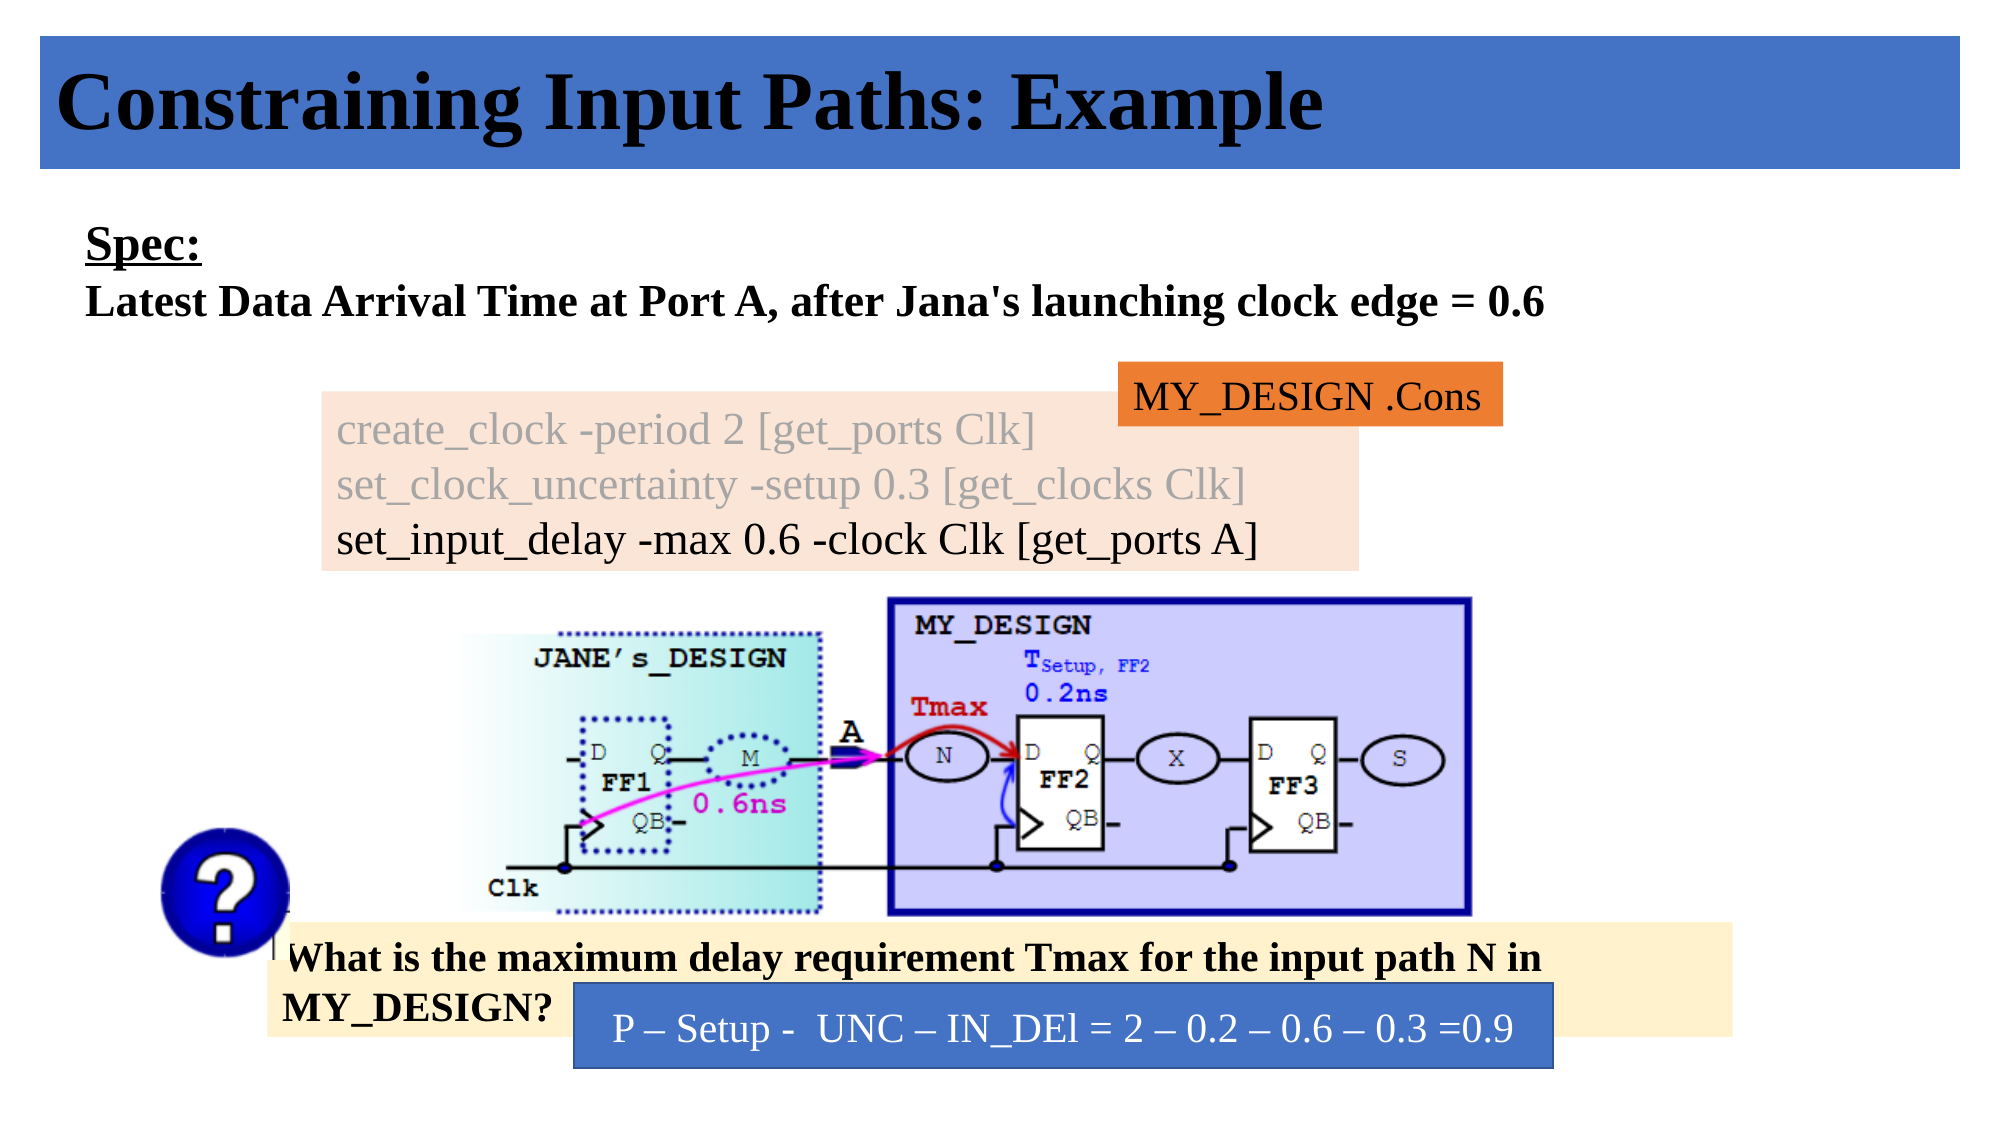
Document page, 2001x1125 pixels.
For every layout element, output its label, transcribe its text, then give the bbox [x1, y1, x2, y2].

text_box Spec: Latest Data Arrival Time at Port A, after Jana's launching clock edge = 0.6 [70, 202, 1573, 333]
picture [442, 589, 1504, 931]
text_box P – Setup - UNC – IN_DEl = 2 – 0.2 – 0.6 – 0.3 =0.9 [573, 982, 1554, 1069]
text_box create_clock -period 2 [get_ports Clk] set_clock_uncertainty -setup 0.3 [get_clocks Clk] set_input_delay -max 0.6 -clock Clk [get_ports A] [321, 391, 1359, 571]
picture [160, 825, 290, 960]
title Constraining Input Paths: Example [40, 36, 1960, 169]
text_box What is the maximum delay requirement Tmax for the input path N in MY_DESIGN? [267, 922, 1733, 1037]
text_box MY_DESIGN .Cons [1118, 361, 1504, 427]
